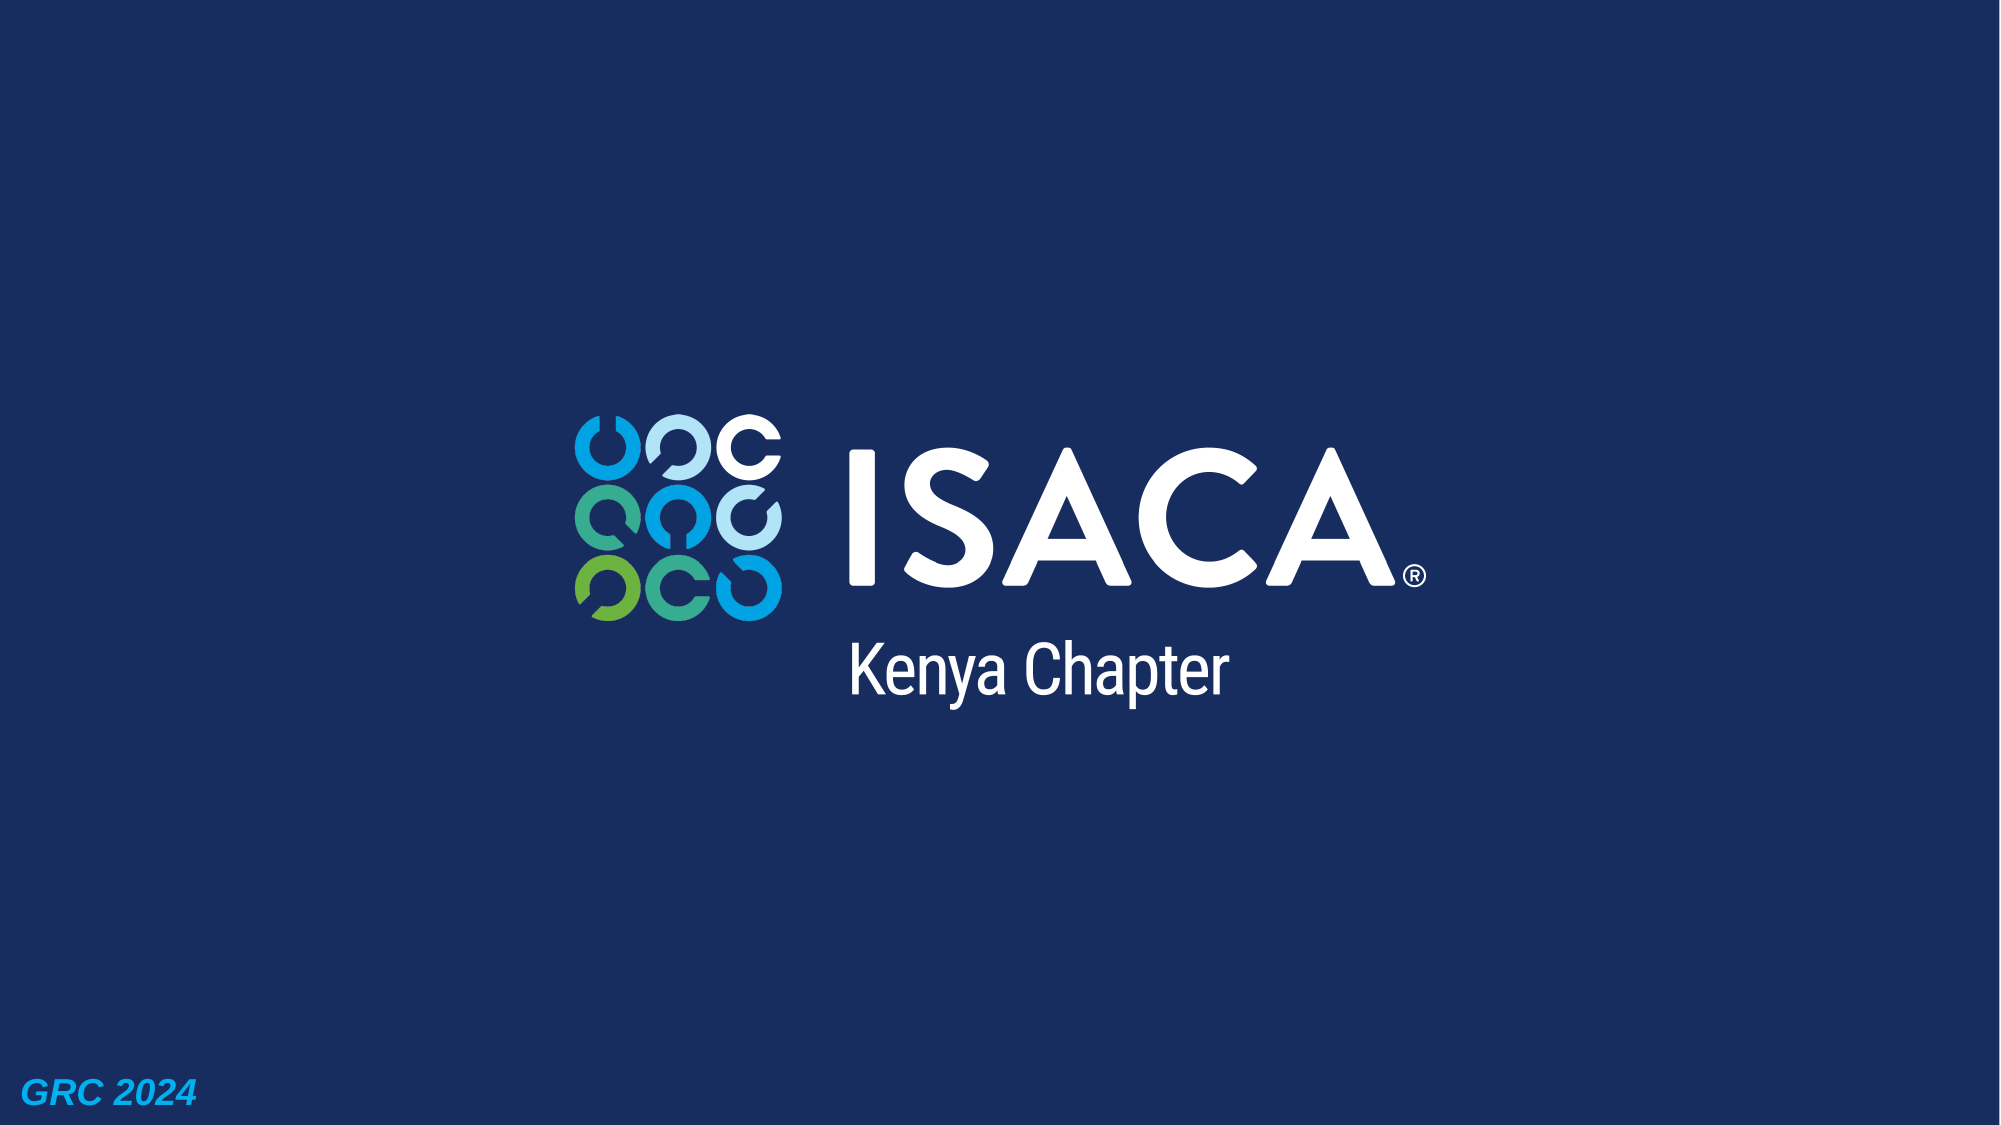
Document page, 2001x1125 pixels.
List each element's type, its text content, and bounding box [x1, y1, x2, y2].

text_box [0, 0, 2000, 1125]
picture [574, 414, 1426, 710]
text_box GRC 2024 [5, 1061, 271, 1121]
